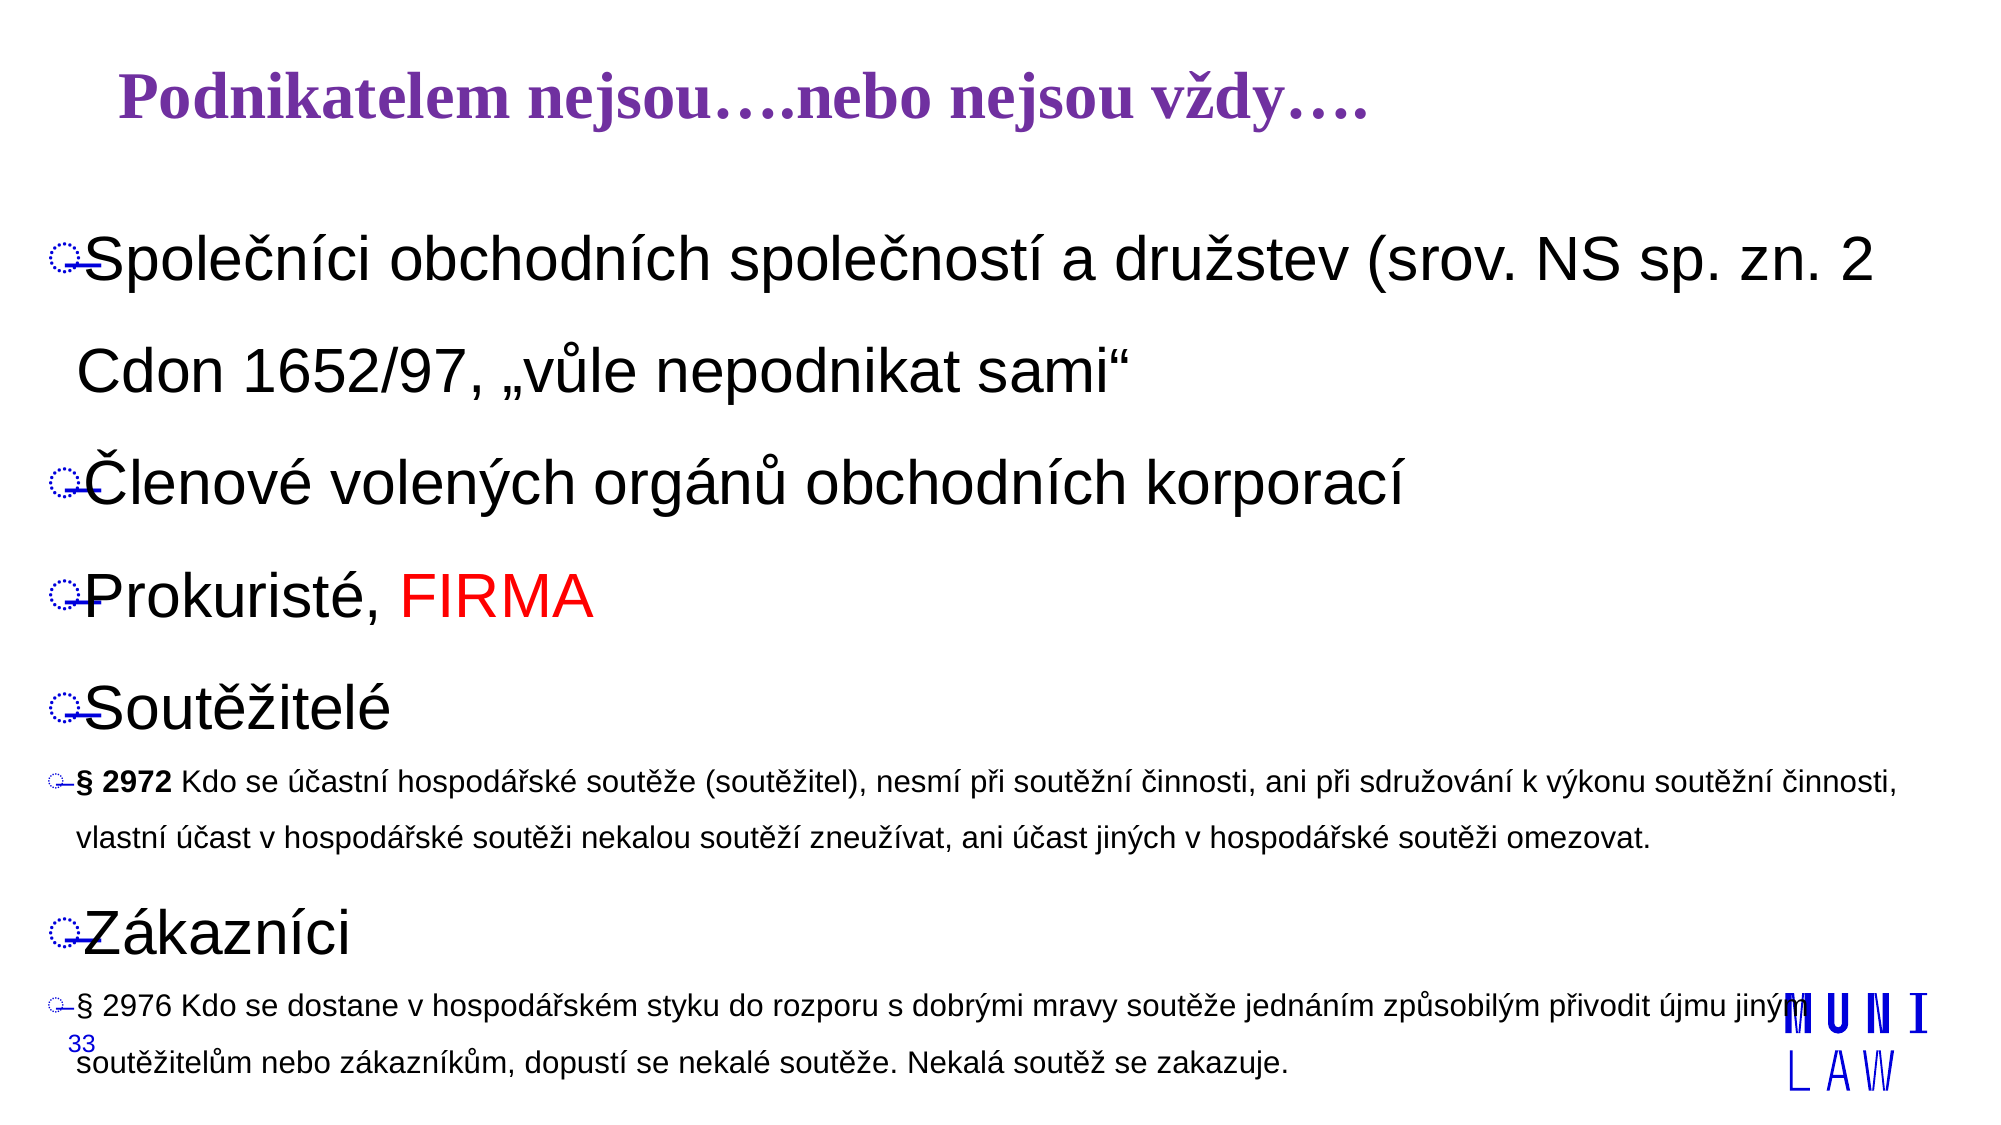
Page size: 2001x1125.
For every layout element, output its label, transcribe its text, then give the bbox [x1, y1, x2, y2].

list Společníci obchodních společností a družstev (srov. NS sp. zn. 2 Cdon 1652/97, „vůle nepodnikat sami“ Členové volených orgánů obchodních korporací Prokuristé, FIRMA Soutěžitelé § 2972 Kdo se účastní hospodářské soutěže (soutěžitel), nesmí při soutěžní činnosti, ani při sdružování k výkonu soutěžní činnosti, vlastní účast v hospodářské soutěži nekalou soutěží zneužívat, ani účast jiných v hospodářské soutěži omezovat. Zákazníci § 2976 Kdo se dostane v hospodářském styku do rozporu s dobrými mravy soutěže jednáním způsobilým přivodit újmu jiným soutěžitelům nebo zákazníkům, dopustí se nekalé soutěže. Nekalá soutěž se zakazuje. [34, 180, 1966, 1108]
title Podnikatelem nejsou….nebo nejsou vždy…. [118, 48, 1883, 136]
